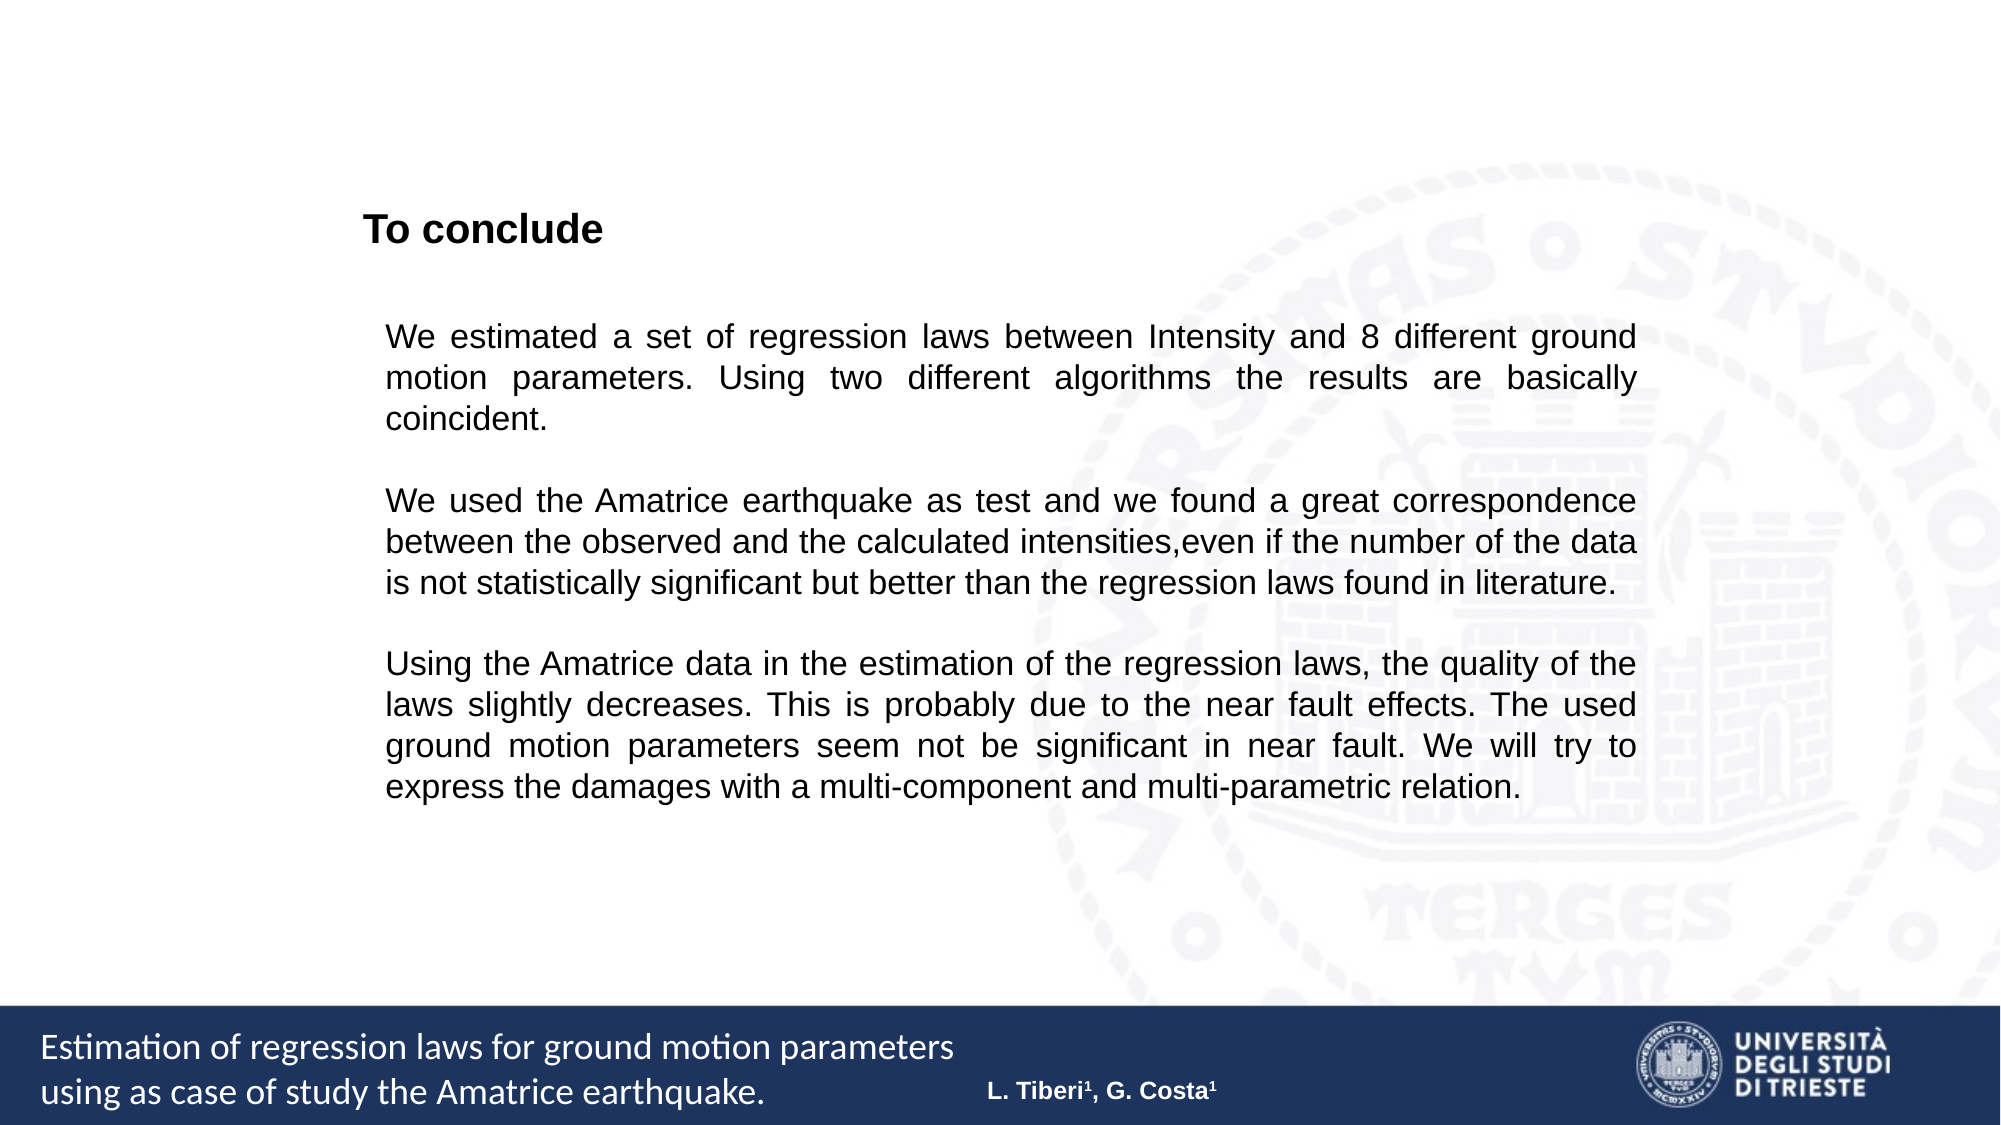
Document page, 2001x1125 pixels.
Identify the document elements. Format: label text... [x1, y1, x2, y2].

text_box L. Tiberi1, G. Costa1 [972, 1067, 1232, 1112]
text_box Estimation of regression laws for ground motion parameters using as case of study the Amatrice earthquake. [25, 1014, 1026, 1119]
picture [0, 0, 2001, 1125]
text_box We estimated a set of regression laws between Intensity and 8 different ground motion parameters. Using two different algorithms the results are basically coincident. We used the Amatrice earthquake as test and we found a great correspondence between the observed and the calculated intensities,even if the number of the data is not statistically significant but better than the regression laws found in literature. Using the Amatrice data in the estimation of the regression laws, the quality of the laws slightly decreases. This is probably due to the near fault effects. The used ground motion parameters seem not be significant in near fault. We will try to express the damages with a multi-component and multi-parametric relation. [378, 308, 1644, 812]
text_box To conclude [356, 195, 1364, 259]
